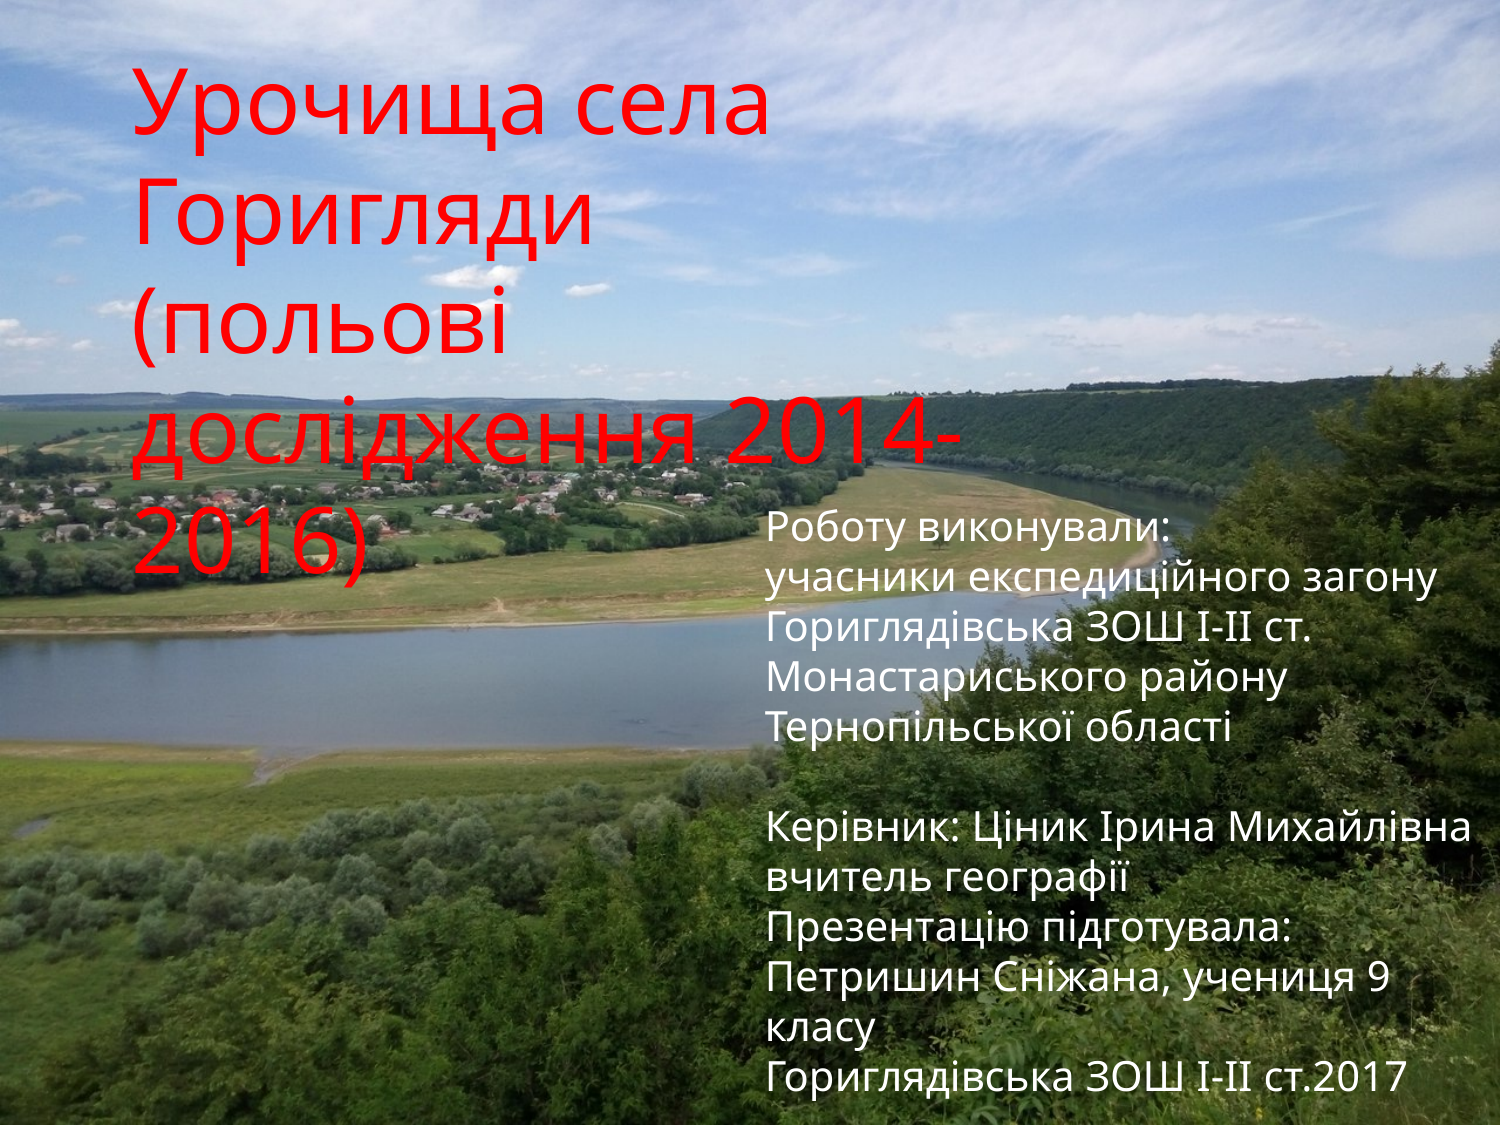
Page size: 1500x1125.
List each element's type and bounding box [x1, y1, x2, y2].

list [0, 0, 1500, 1125]
